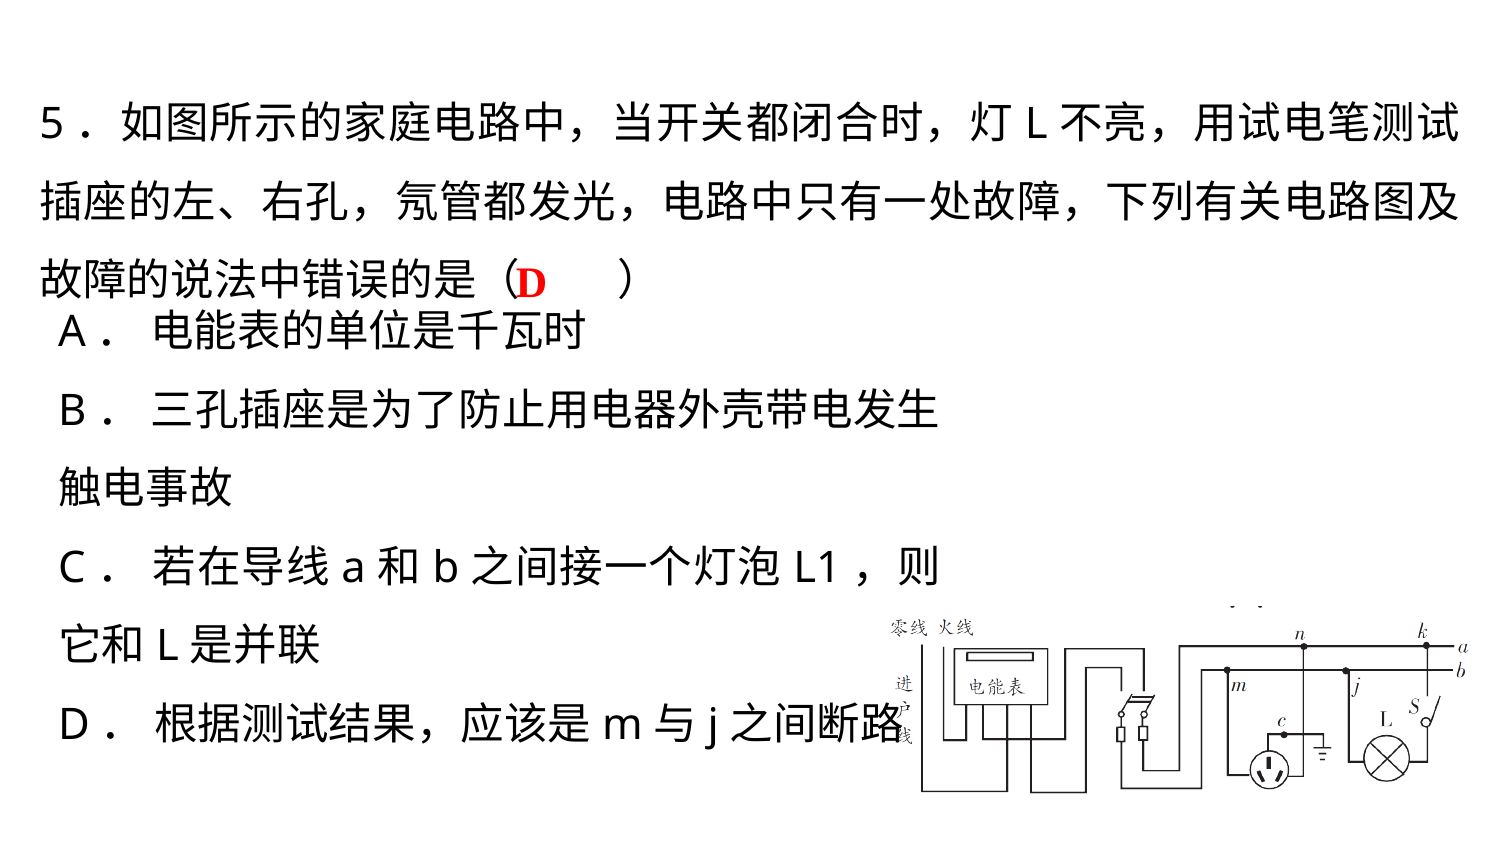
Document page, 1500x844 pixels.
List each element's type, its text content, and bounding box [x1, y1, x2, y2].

text_box D [501, 246, 563, 314]
text_box A． 电能表的单位是千瓦时 B． 三孔插座是为了防止用电器外壳带电发生触电事故 C． 若在导线a和b之间接一个灯泡L1，则它和L是并联 D． 根据测试结果，应该是m与j之间断路 [43, 269, 956, 756]
text_box 5．如图所示的家庭电路中，当开关都闭合时，灯L不亮，用试电笔测试插座的左、右孔，氖管都发光，电路中只有一处故障，下列有关电路图及故障的说法中错误的是（ ） [24, 61, 1476, 375]
picture [875, 606, 1476, 799]
